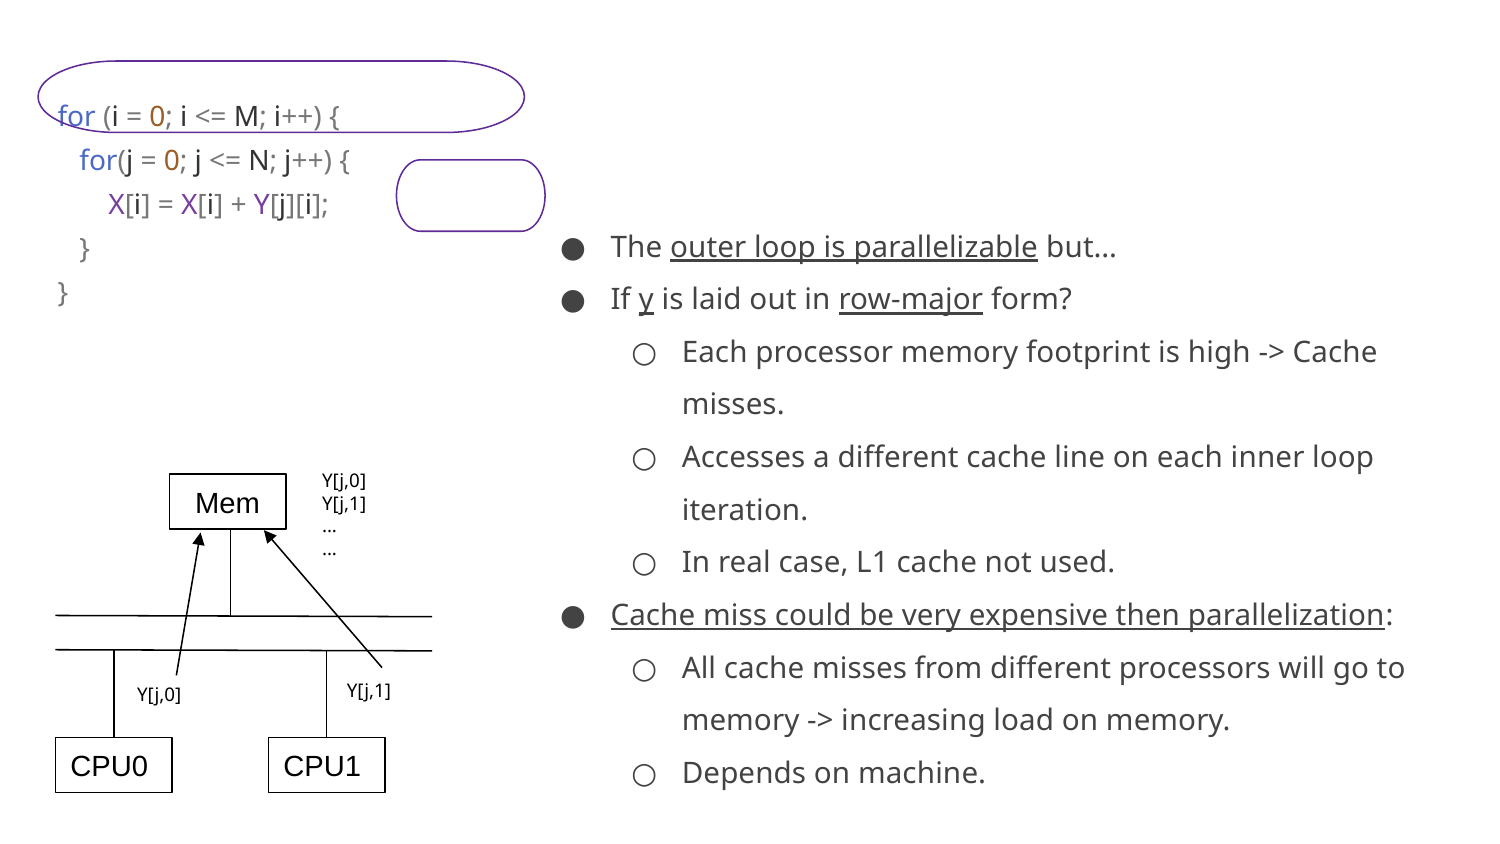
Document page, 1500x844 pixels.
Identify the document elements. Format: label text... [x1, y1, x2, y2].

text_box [263, 529, 383, 668]
text_box CPU0 [55, 737, 172, 793]
list The outer loop is parallelizable but… If y is laid out in row-major form? Each processor memory footprint is high -> Cache misses. Accesses a different cache line on each inner loop iteration. In real case, L1 cache not used. Cache miss could be very expensive then parallelization: All cache misses from different processors will go to memory -> increasing load on memory. Depends on machine. [524, 198, 1449, 811]
text_box Y[j,0] [122, 670, 223, 716]
text_box Mem [169, 473, 286, 530]
text_box CPU1 [268, 737, 385, 793]
text_box Y[j,0] Y[j,1] ... ... [307, 454, 408, 574]
text_box [38, 61, 525, 133]
text_box Y[j,1] [331, 667, 433, 713]
text_box [396, 159, 546, 232]
text_box for (i = 0; i <= M; i++) { for(j = 0; j <= N; j++) { X[i] = X[i] + Y[j][i]; } } [42, 73, 632, 358]
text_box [176, 532, 201, 676]
